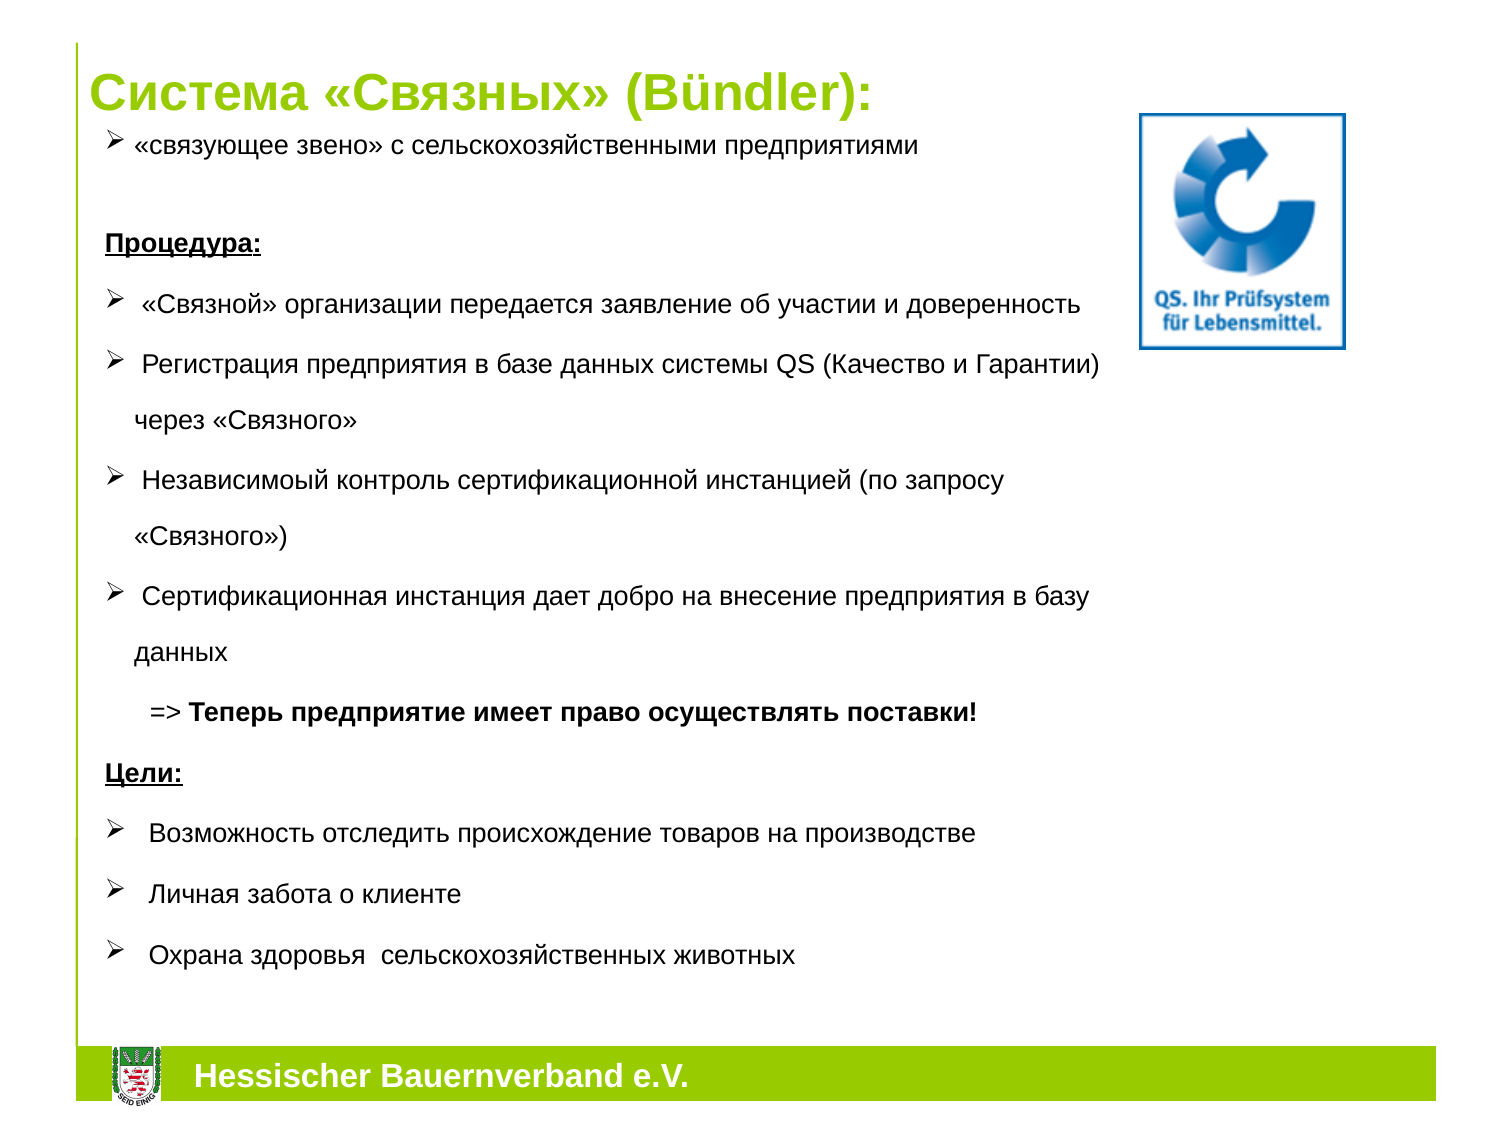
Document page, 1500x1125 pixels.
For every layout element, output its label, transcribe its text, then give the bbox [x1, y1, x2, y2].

title Система «Связных» (Bündler): [74, 19, 1350, 161]
picture [112, 1046, 161, 1106]
picture [1139, 113, 1346, 350]
subtitle «связующее звено» с сельскохозяйственными предприятиями Процедура: «Связной» организации передается заявление об участии и доверенность Регистрация предприятия в базе данных системы QS (Качество и Гарантии) через «Связного» Независимоый контроль сертификационной инстанцией (по запросу «Связного») Сертификационная инстанция дает добро на внесение предприятия в базу данных => Теперь предприятие имеет право осуществлять поставки! Цели: Возможность отследить происхождение товаров на производстве Личная забота о клиенте Охрана здоровья сельскохозяйственных животных [89, 119, 1140, 407]
